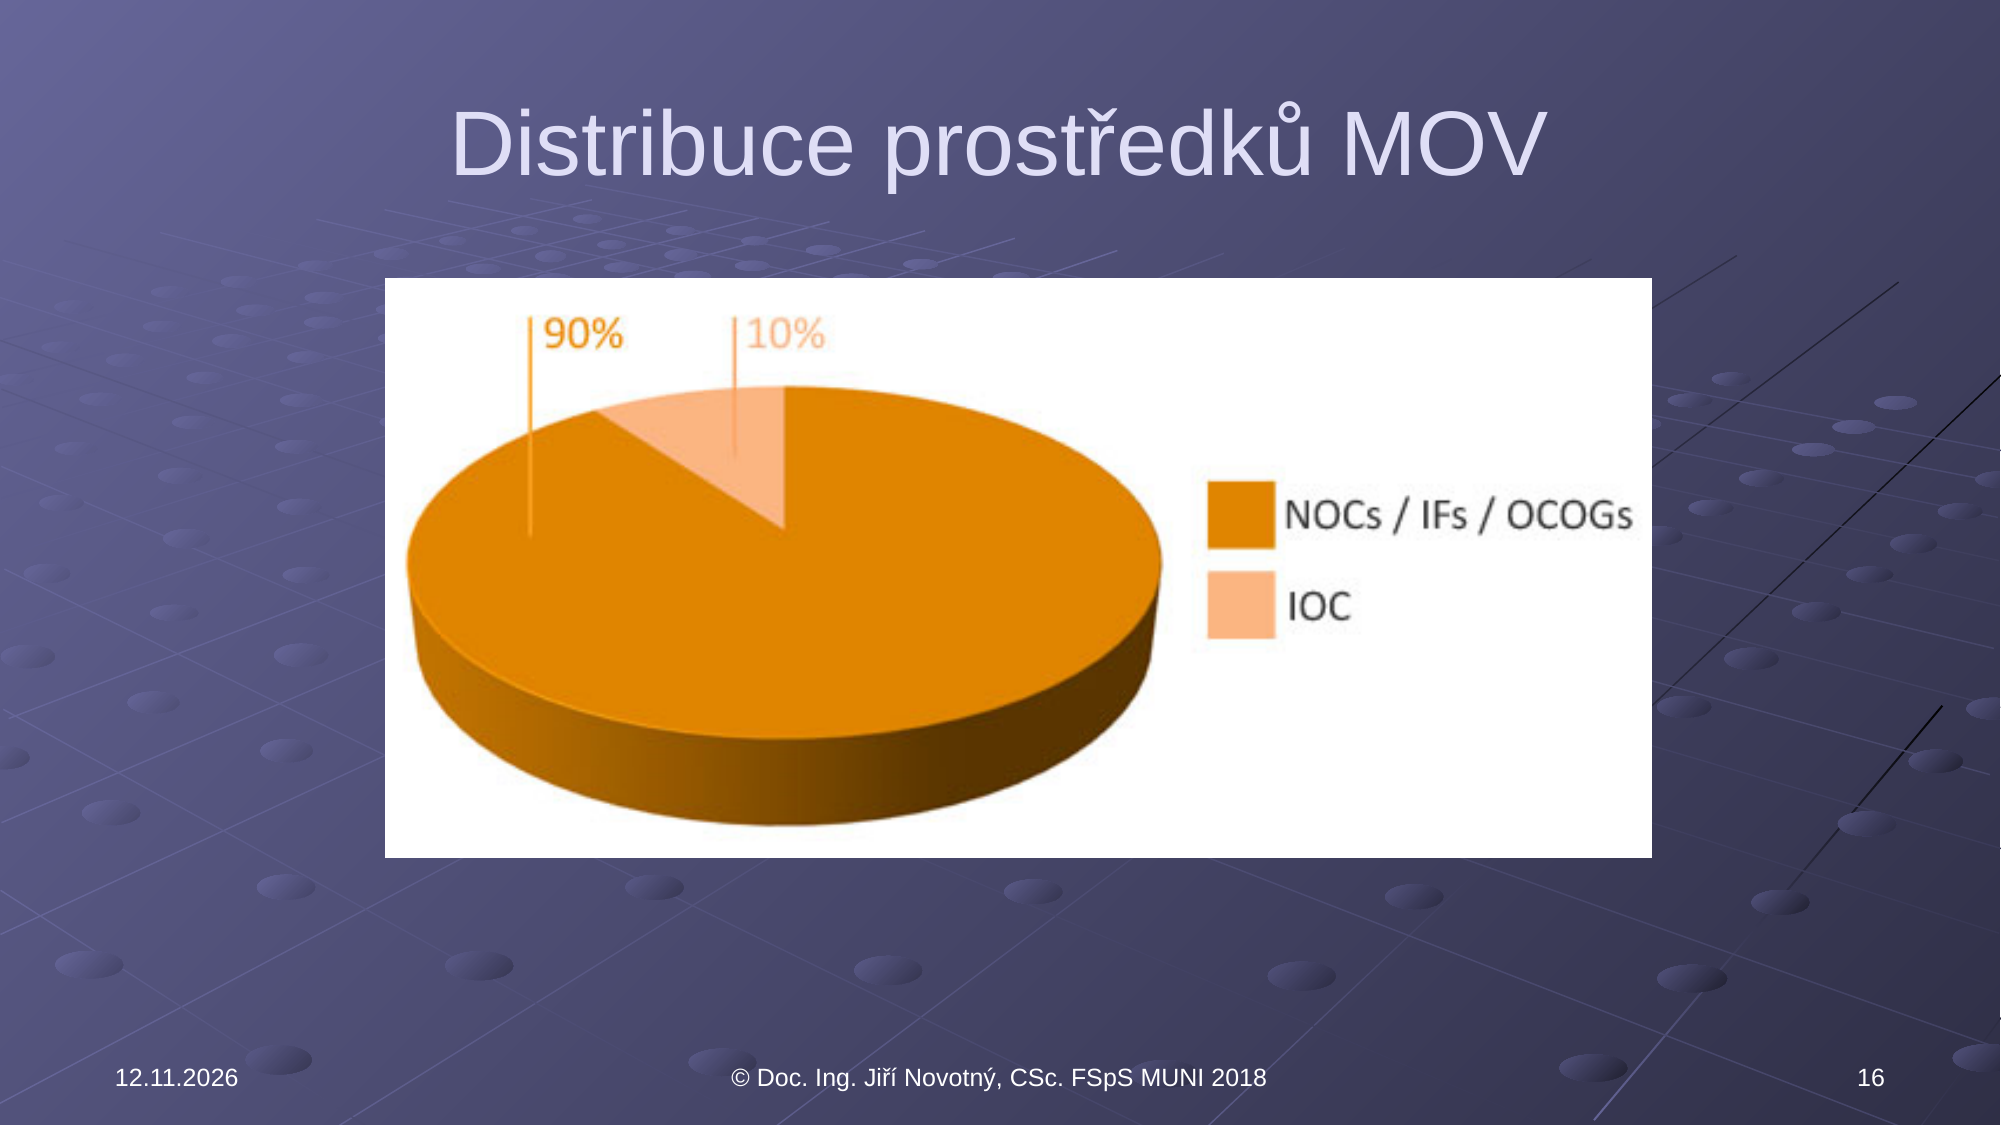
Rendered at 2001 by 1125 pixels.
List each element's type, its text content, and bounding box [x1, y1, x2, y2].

title Distribuce prostředků MOV [99, 44, 1901, 233]
picture [385, 278, 1652, 858]
footer © Doc. Ing. Jiří Novotný, CSc. FSpS MUNI 2018 [683, 1023, 1317, 1100]
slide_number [99, 1023, 567, 1100]
slide_number 16 [1433, 1023, 1901, 1100]
